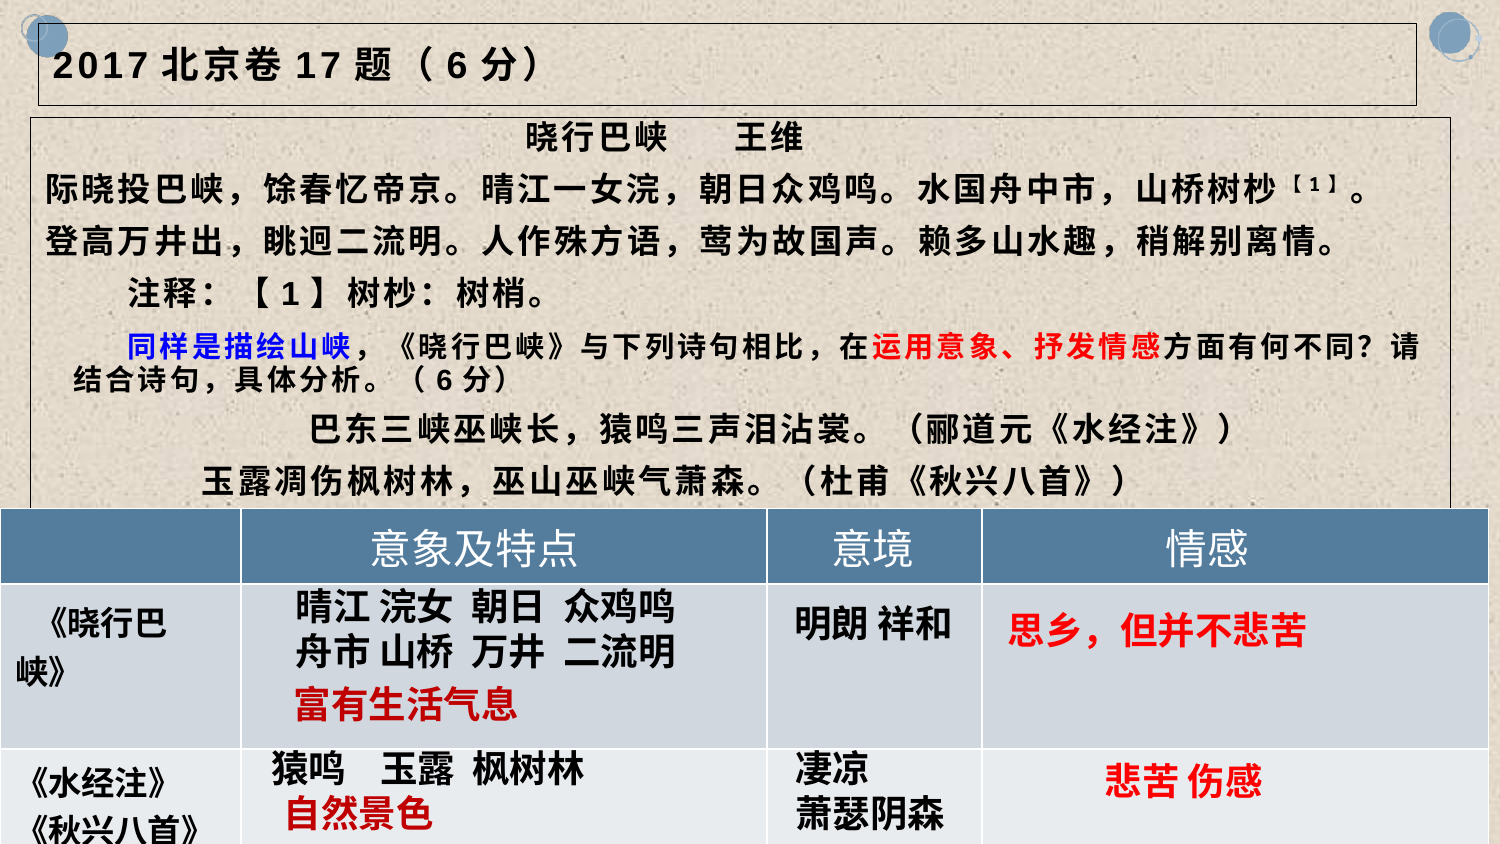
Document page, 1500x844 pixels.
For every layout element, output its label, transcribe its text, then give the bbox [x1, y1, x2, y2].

text_box 思乡，但并不悲苦 [992, 599, 1468, 660]
picture [0, 0, 1500, 844]
table_cell [983, 585, 1488, 748]
table_cell [242, 585, 766, 748]
table_cell 《晓行巴峡》 [1, 585, 240, 748]
table_header 意境 [768, 509, 981, 583]
table_header [1, 509, 240, 583]
table_header 情感 [983, 509, 1488, 583]
text_box 凄凉 萧瑟阴森 [780, 737, 990, 843]
table_header 意象及特点 [242, 509, 766, 583]
text_box 猿鸣 玉露 枫树林 [256, 737, 780, 843]
text_box 自然景色 [269, 783, 449, 843]
list 晓行巴峡 王维 际晓投巴峡，馀春忆帝京。晴江一女浣，朝日众鸡鸣。水国舟中市，山桥树杪【1】。 登高万井出，眺迥二流明。人作殊方语，莺为故国声。赖多山水趣，稍解别离情。 注释：【1】树杪：树梢。 同样是描绘山峡，《晓行巴峡》与下列诗句相比，在运用意象、抒发情感方面有何不同？请结合诗句，具体分析。（6分） 巴东三峡巫峡长，猿鸣三声泪沾裳。（郦道元《水经注》） 玉露凋伤枫树林，巫山巫峡气萧森。（杜甫《秋兴八首》） [30, 117, 1451, 508]
text_box 晴江 浣女 朝日 众鸡鸣 舟市 山桥 万井 二流明 [280, 575, 821, 680]
text_box 明朗 祥和 [779, 592, 968, 653]
table_cell [242, 750, 766, 844]
title 2017北京卷17题（6分） [37, 22, 1417, 106]
table_cell [768, 585, 981, 737]
text_box 悲苦 伤感 [1089, 750, 1386, 811]
table_cell [983, 750, 1488, 844]
text_box 富有生活气息 [279, 673, 534, 734]
table_cell 《水经注》 《秋兴八首》 [1, 750, 240, 844]
